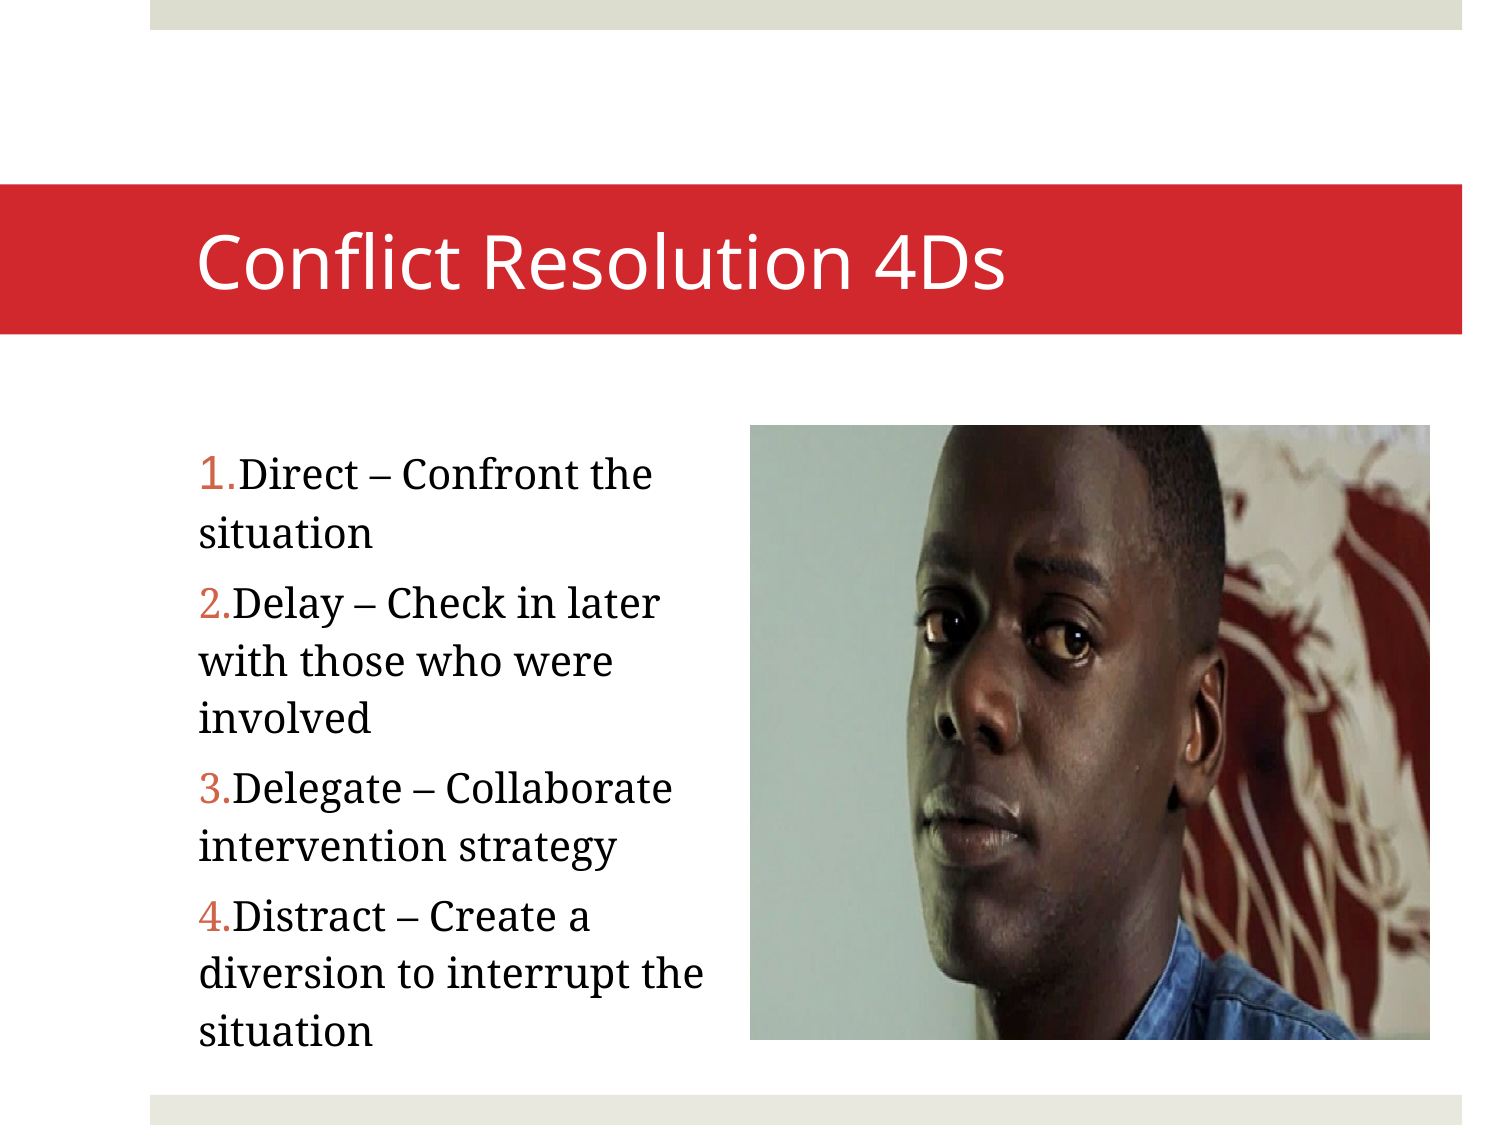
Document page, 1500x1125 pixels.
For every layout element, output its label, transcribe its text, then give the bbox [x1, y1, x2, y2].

title Conflict Resolution 4Ds [0, 184, 1463, 335]
list 1.Direct – Confront the situation 2.Delay – Check in later with those who were involved 3.Delegate – Collaborate intervention strategy 4.Distract – Create a diversion to interrupt the situation [183, 425, 748, 1030]
picture [749, 425, 1430, 1040]
